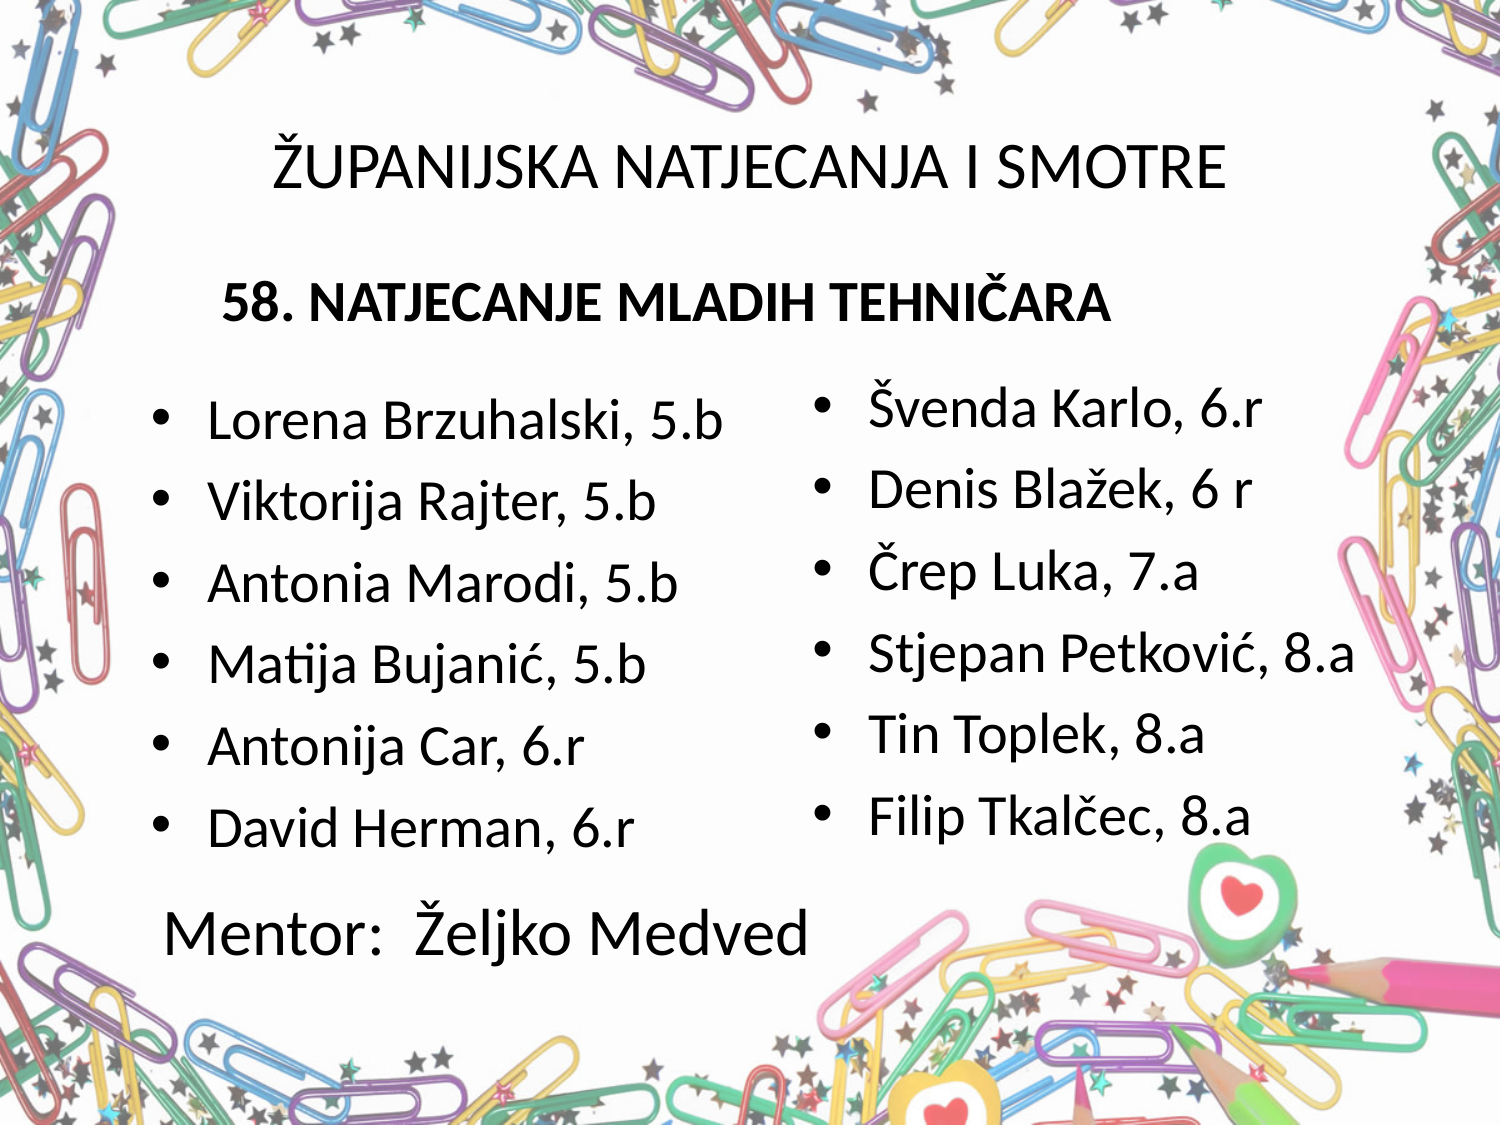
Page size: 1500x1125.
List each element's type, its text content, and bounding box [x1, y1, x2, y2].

list Švenda Karlo, 6.r Denis Blažek, 6 r Črep Luka, 7.a Stjepan Petković, 8.a Tin Toplek, 8.a Filip Tkalčec, 8.a [797, 361, 1460, 857]
title ŽUPANIJSKA NATJECANJA I SMOTRE [75, 67, 1425, 256]
text_box Mentor: Željko Medved [147, 881, 1034, 977]
text_box 58. NATJECANJE MLADIH TEHNIČARA [206, 255, 1187, 341]
list Lorena Brzuhalski, 5.b Viktorija Rajter, 5.b Antonia Marodi, 5.b Matija Bujanić, 5.b Antonija Car, 6.r David Herman, 6.r [135, 373, 799, 894]
